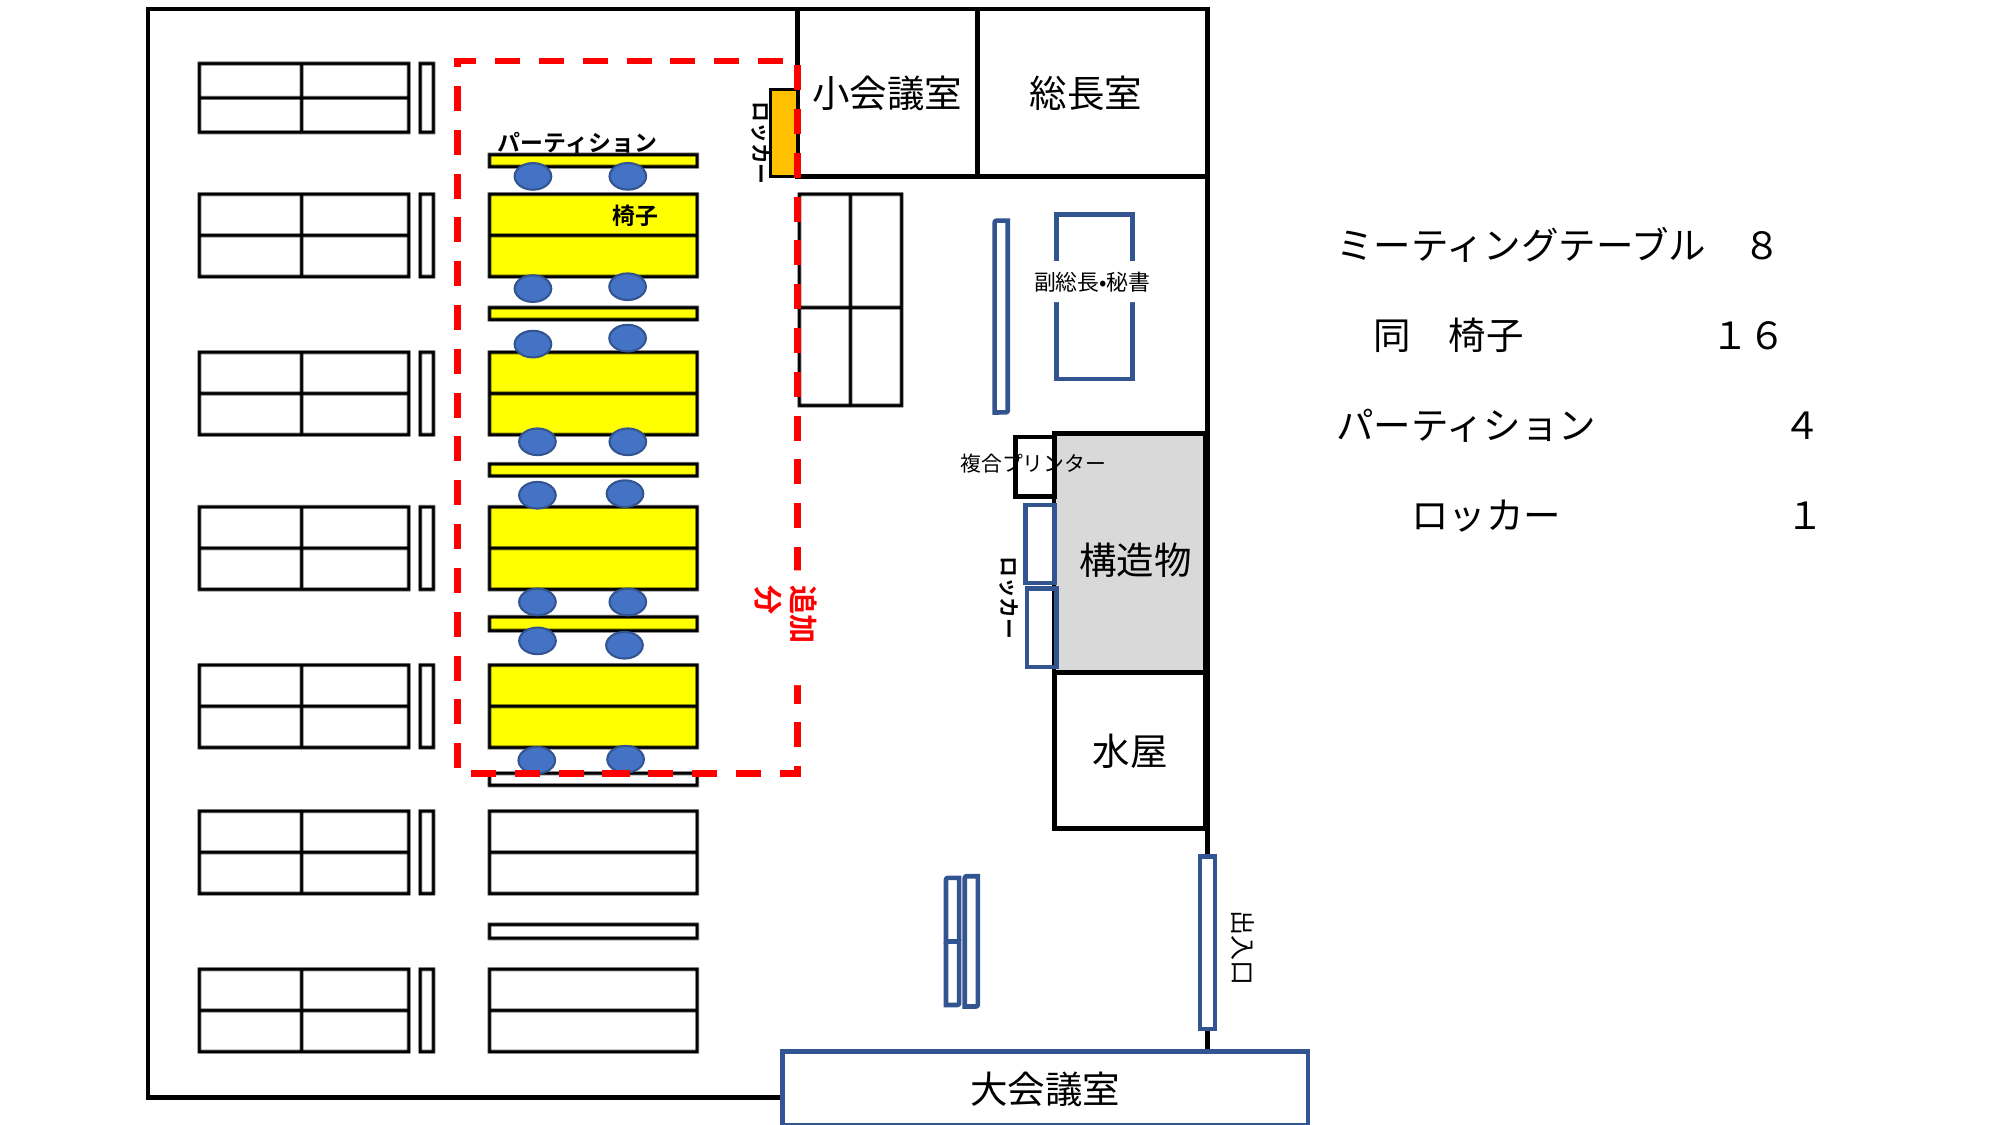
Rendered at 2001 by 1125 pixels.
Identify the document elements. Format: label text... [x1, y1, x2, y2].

text_box [1024, 504, 1056, 584]
text_box [1056, 214, 1134, 261]
text_box [1053, 433, 1206, 674]
text_box 出入口 [1205, 896, 1266, 987]
text_box [993, 219, 1009, 414]
text_box [1026, 588, 1057, 668]
text_box [147, 8, 1209, 1098]
text_box [963, 875, 979, 1008]
picture [175, 45, 953, 1083]
text_box [953, 876, 961, 940]
text_box 構造物 [1064, 529, 1207, 590]
text_box [1199, 855, 1216, 1030]
text_box 水屋 みずや [1054, 672, 1207, 830]
text_box ミーティングテーブル ８ 同 椅子 １６ パーティション ４ ロッカー １ [1321, 214, 1839, 545]
text_box [1056, 303, 1134, 380]
text_box [953, 940, 961, 1007]
text_box 複合プリンター [953, 443, 1162, 483]
text_box 副総長・秘書 [1019, 261, 1166, 303]
text_box ロッカー [974, 541, 1030, 641]
text_box 大会議室 [781, 1051, 1309, 1125]
text_box [1014, 483, 1056, 498]
text_box [1014, 436, 1056, 443]
